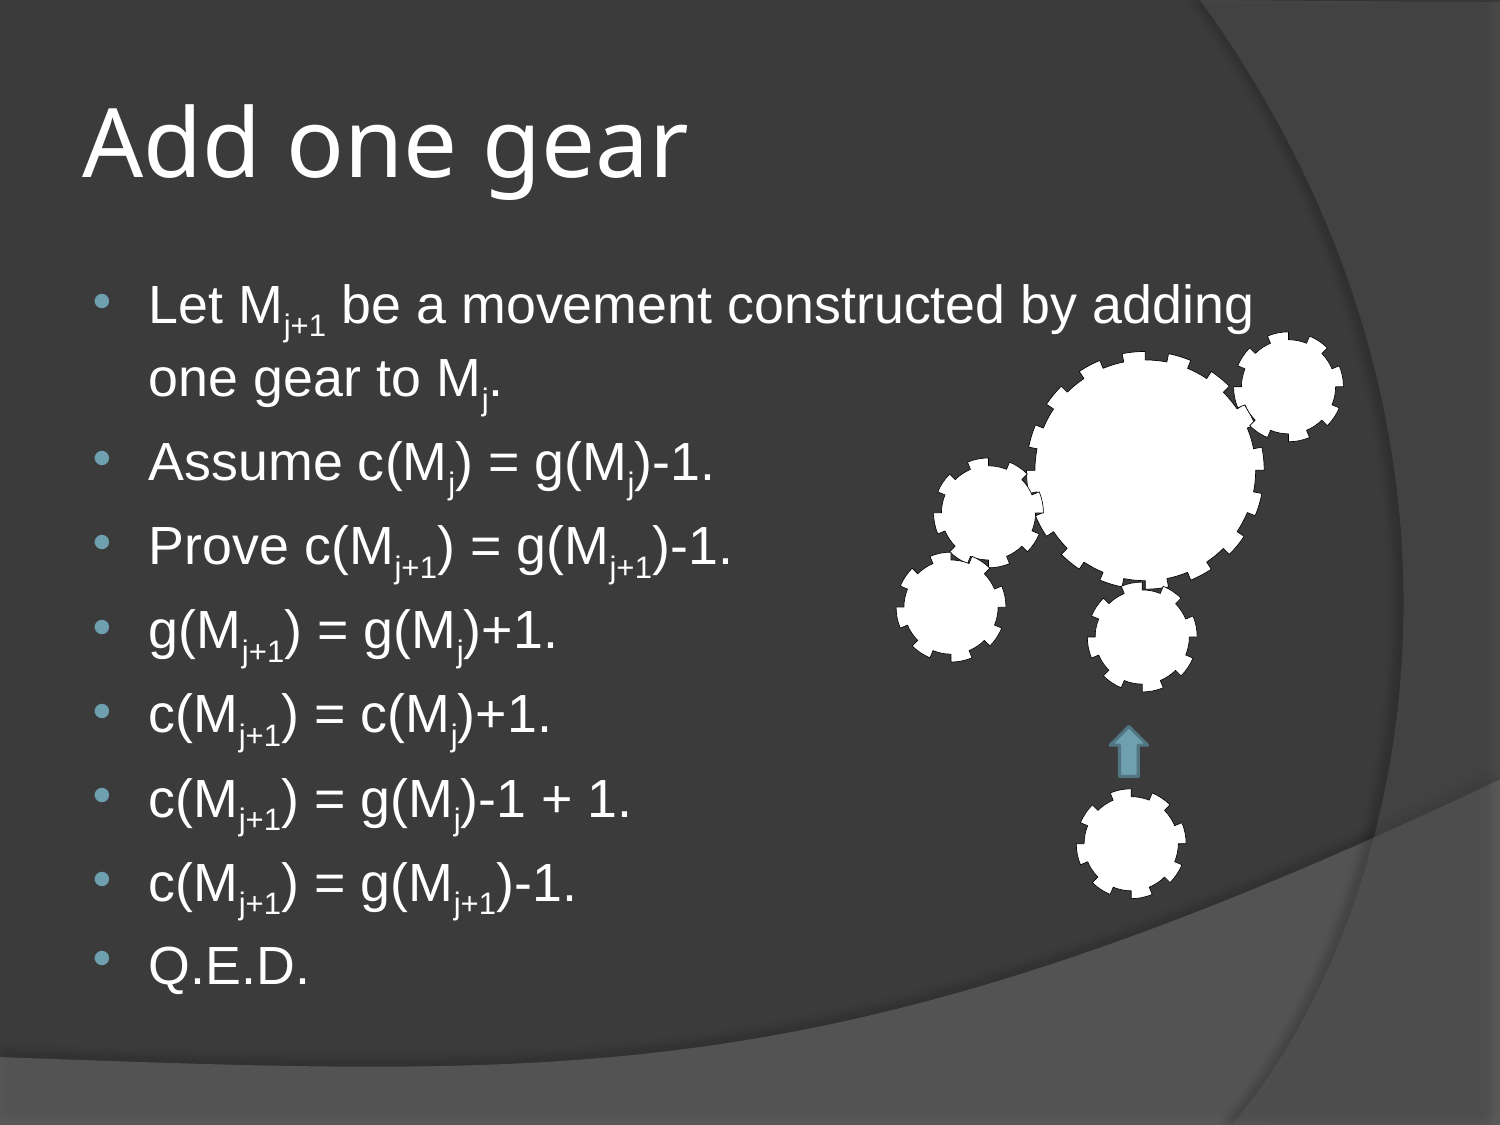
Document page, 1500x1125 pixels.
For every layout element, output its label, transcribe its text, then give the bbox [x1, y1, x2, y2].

picture [1074, 787, 1188, 901]
list Let Mj+1 be a movement constructed by adding one gear to Mj. Assume c(Mj) = g(Mj)-1. Prove c(Mj+1) = g(Mj+1)-1. g(Mj+1) = g(Mj)+1. c(Mj+1) = c(Mj)+1. c(Mj+1) = g(Mj)-1 + 1. c(Mj+1) = g(Mj+1)-1. Q.E.D. [75, 262, 1300, 1005]
picture [1024, 349, 1266, 591]
picture [932, 456, 1046, 570]
picture [894, 550, 1008, 664]
picture [1085, 580, 1199, 694]
title Add one gear [75, 45, 1300, 233]
text_box [1108, 725, 1150, 777]
picture [1232, 330, 1346, 444]
